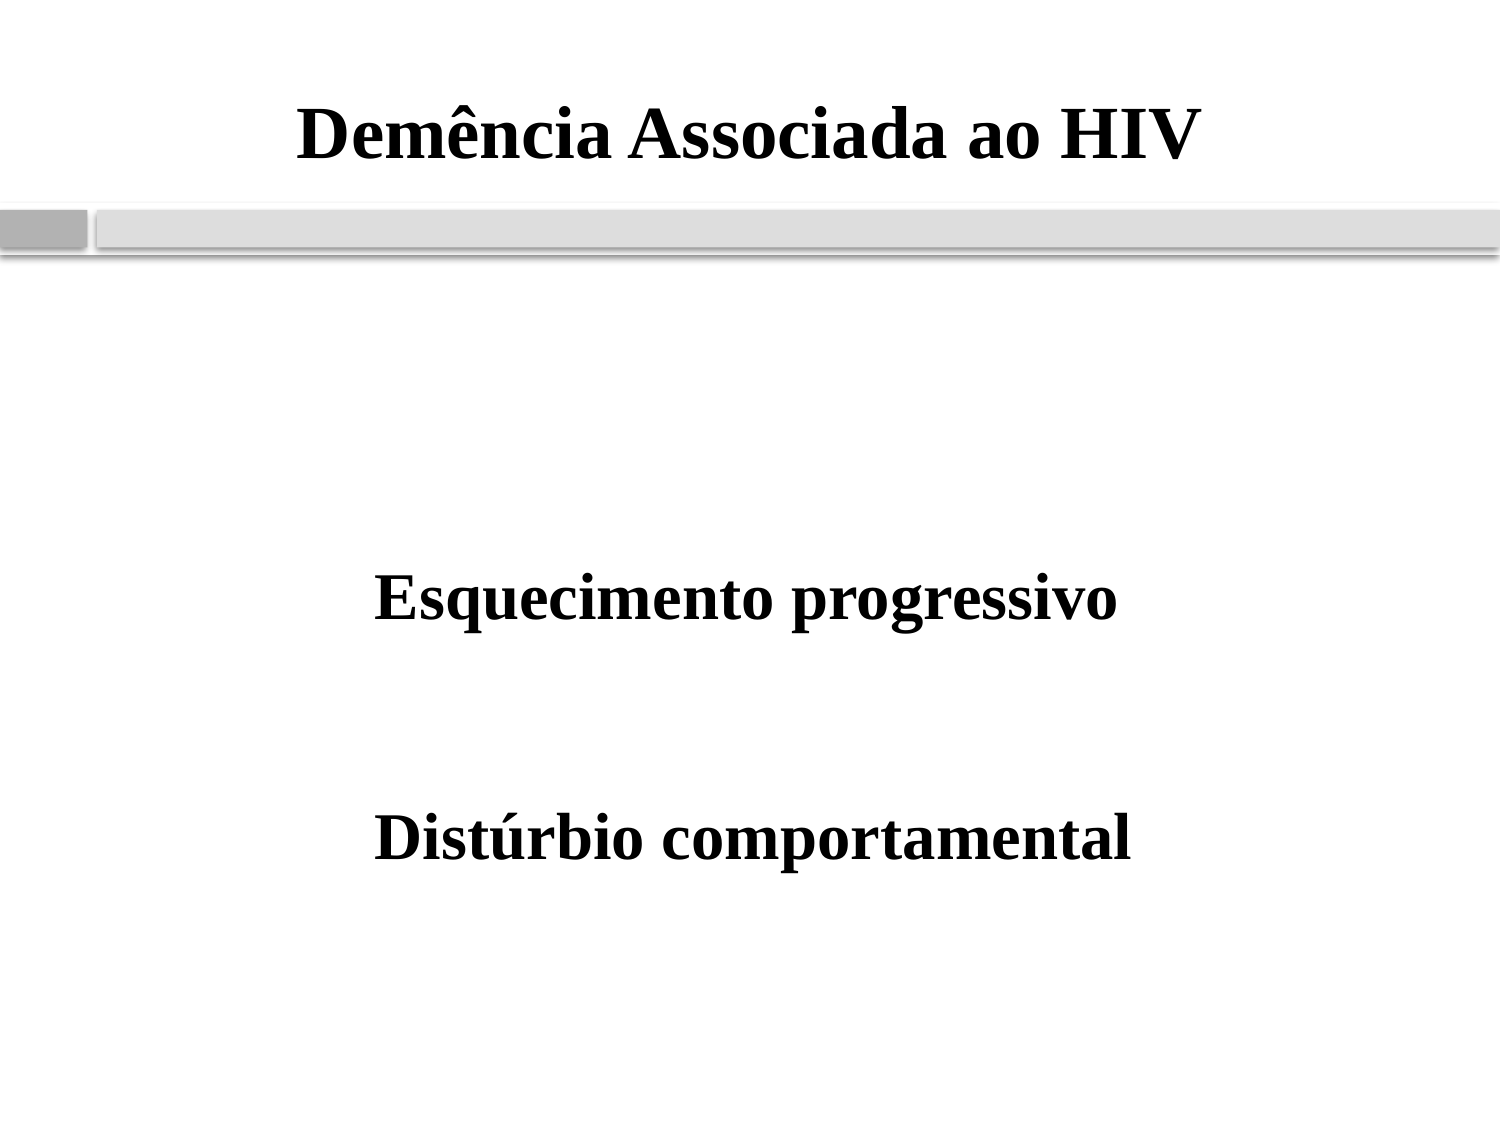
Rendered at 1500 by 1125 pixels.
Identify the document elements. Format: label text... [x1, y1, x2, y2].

text_box Demência Associada ao HIV [265, 76, 1235, 181]
text_box Esquecimento progressivo Distúrbio comportamental [359, 385, 1149, 880]
